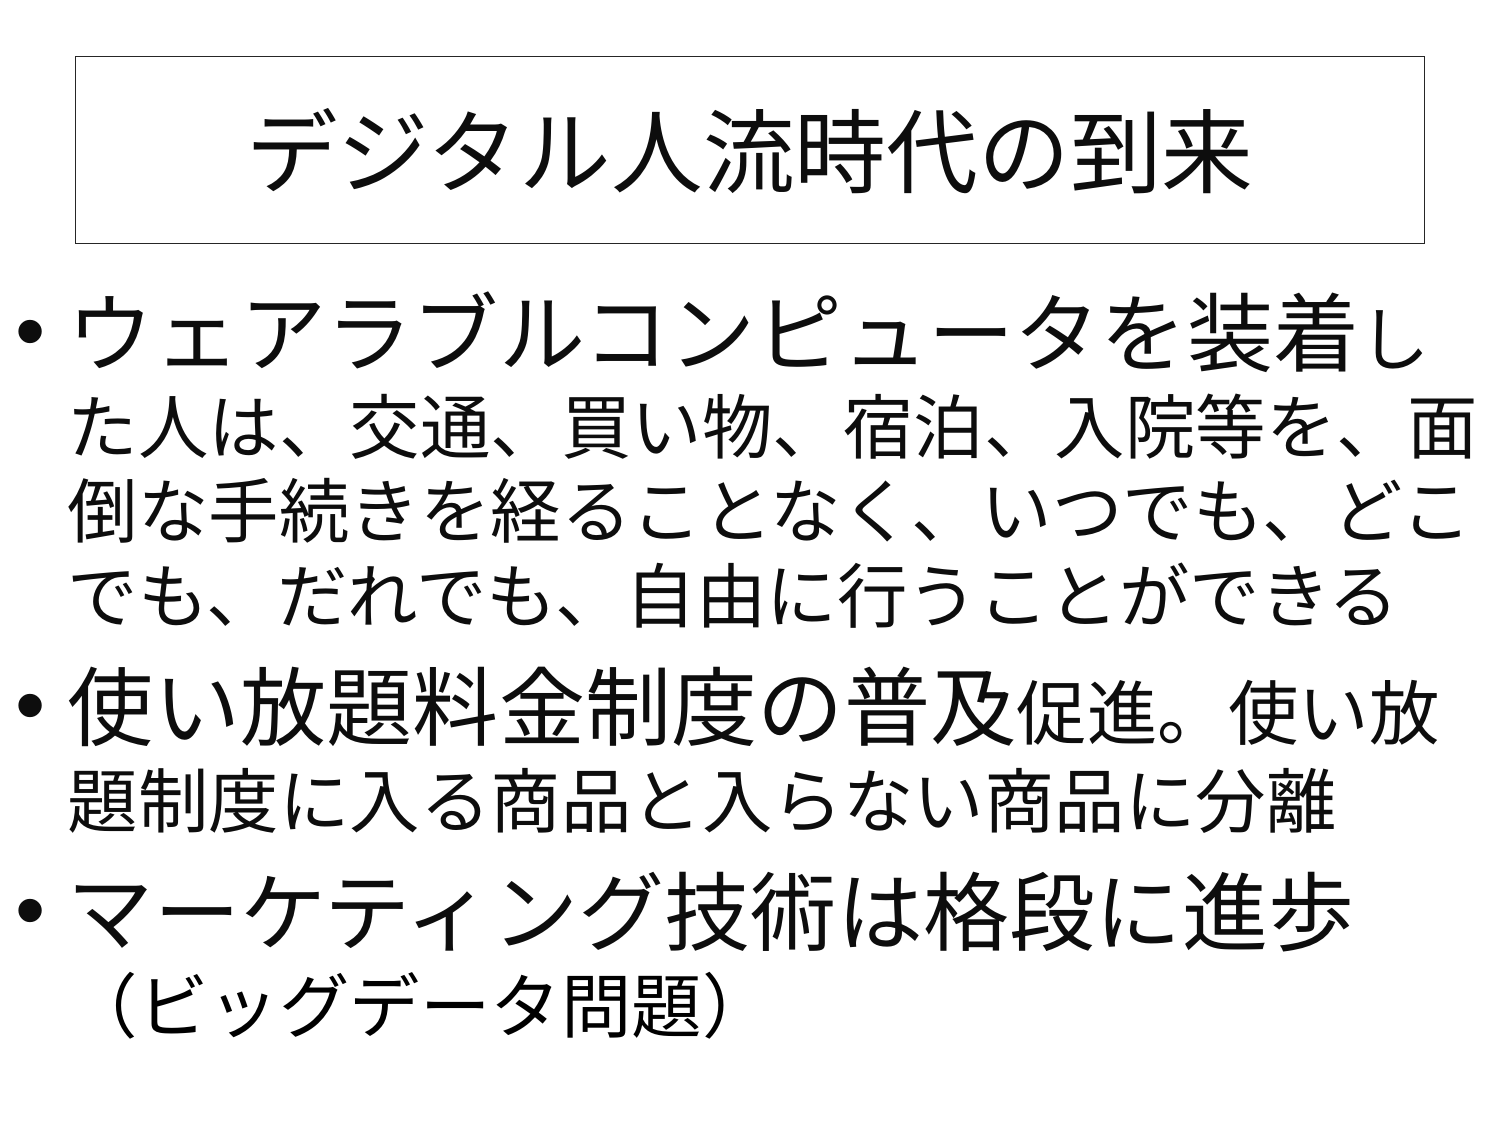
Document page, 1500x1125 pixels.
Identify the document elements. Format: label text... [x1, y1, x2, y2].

title デジタル人流時代の到来 [75, 56, 1425, 244]
list ウェアラブルコンピュータを装着した人は、交通、買い物、宿泊、入院等を、面倒な手続きを経ることなく、いつでも、どこでも、だれでも、自由に行うことができる 使い放題料金制度の普及促進。使い放題制度に入る商品と入らない商品に分離 マーケティング技術は格段に進歩（ビッグデータ問題） [0, 271, 1500, 1125]
